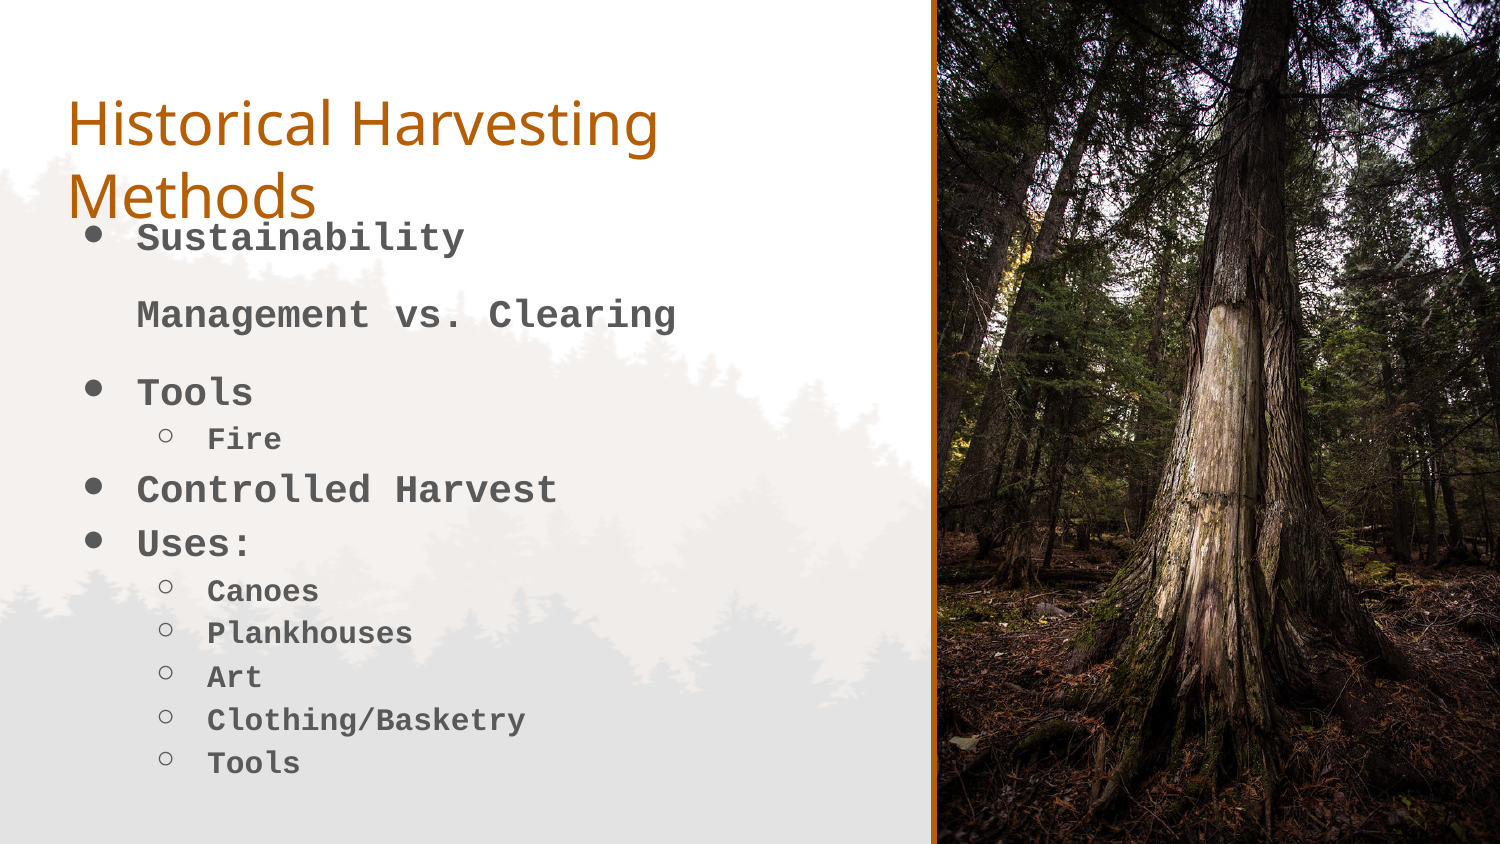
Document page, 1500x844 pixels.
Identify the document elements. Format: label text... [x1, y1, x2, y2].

list Sustainability Management vs. Clearing Tools Fire Controlled Harvest Uses: Canoes Plankhouses Art Clothing/Basketry Tools [51, 189, 931, 797]
picture [936, 0, 1500, 844]
title Historical Harvesting Methods [51, 70, 931, 164]
